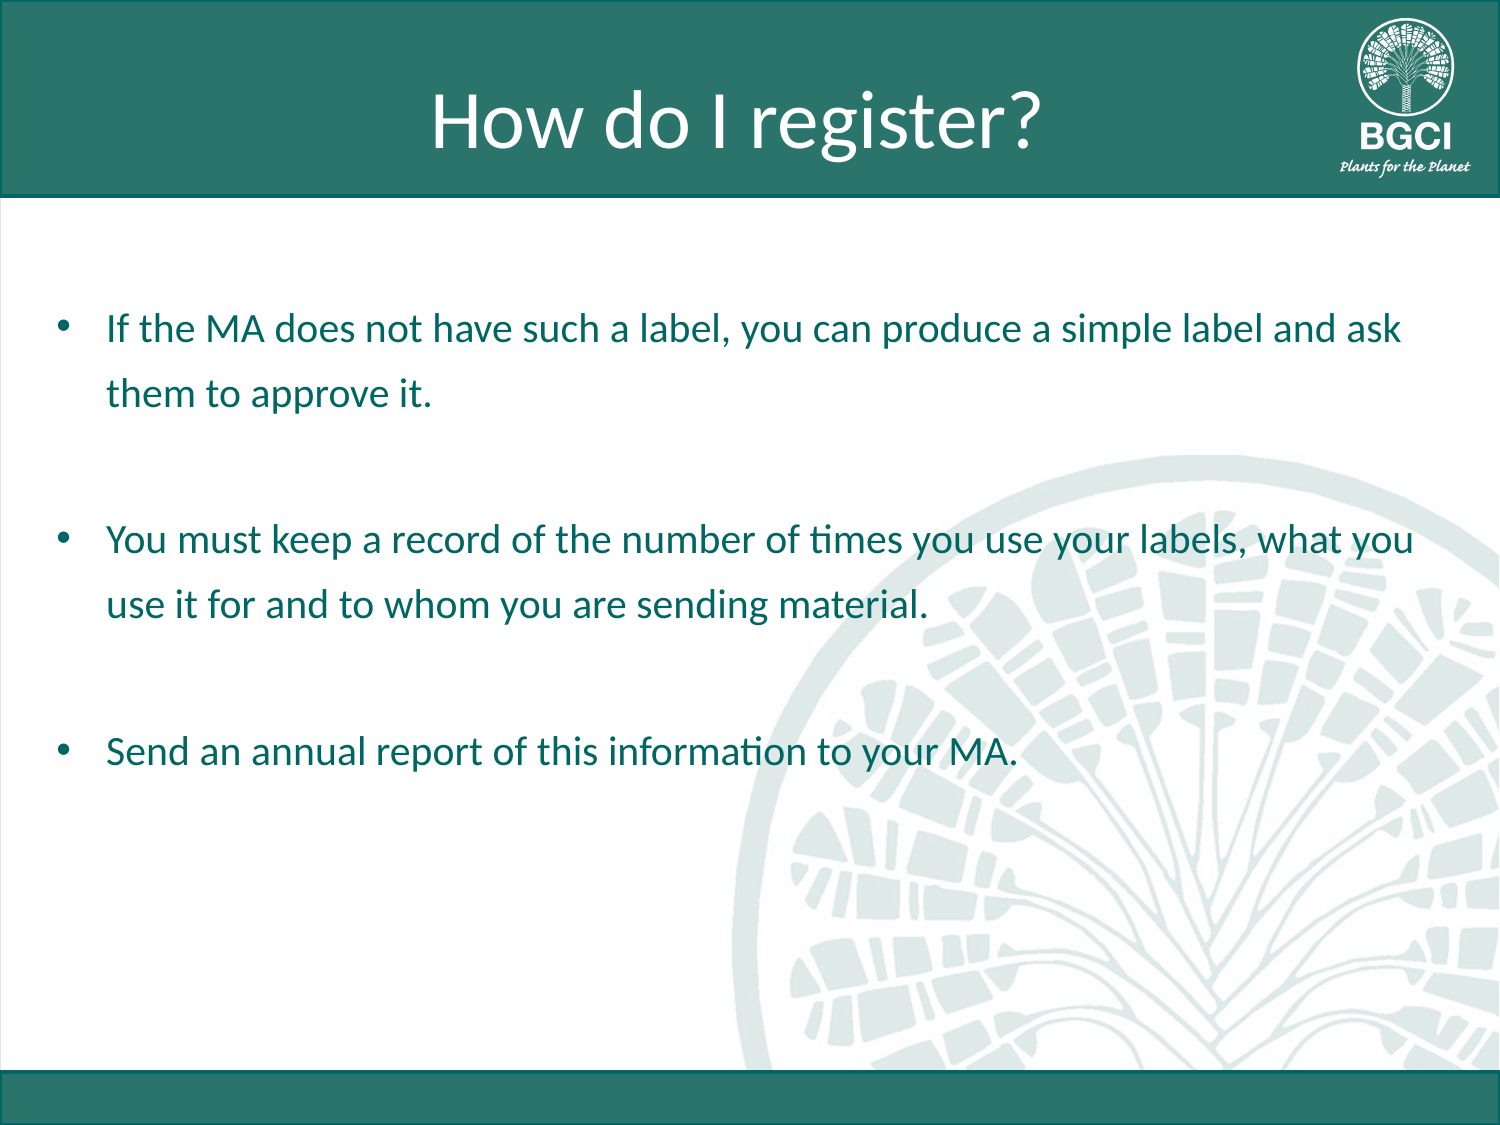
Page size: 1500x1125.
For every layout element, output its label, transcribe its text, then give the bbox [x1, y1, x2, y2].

picture [1340, 18, 1471, 178]
text_box If the MA does not have such a label, you can produce a simple label and ask them to approve it. You must keep a record of the number of times you use your labels, what you use it for and to whom you are sending material. Send an annual report of this information to your MA. [41, 277, 1471, 1043]
title How do I register? [100, 21, 1376, 210]
